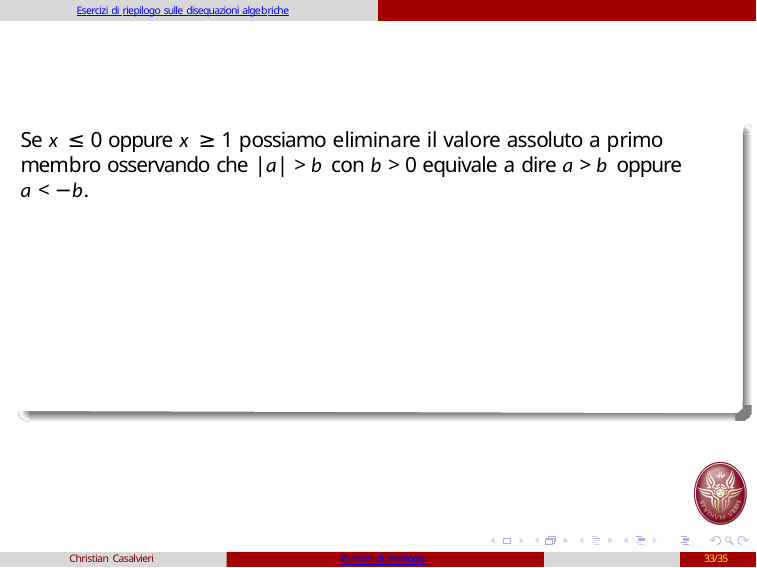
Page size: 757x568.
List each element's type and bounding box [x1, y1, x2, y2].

text_box [0, 0, 756, 567]
slide_number [338, 552, 433, 568]
footer [67, 552, 160, 568]
